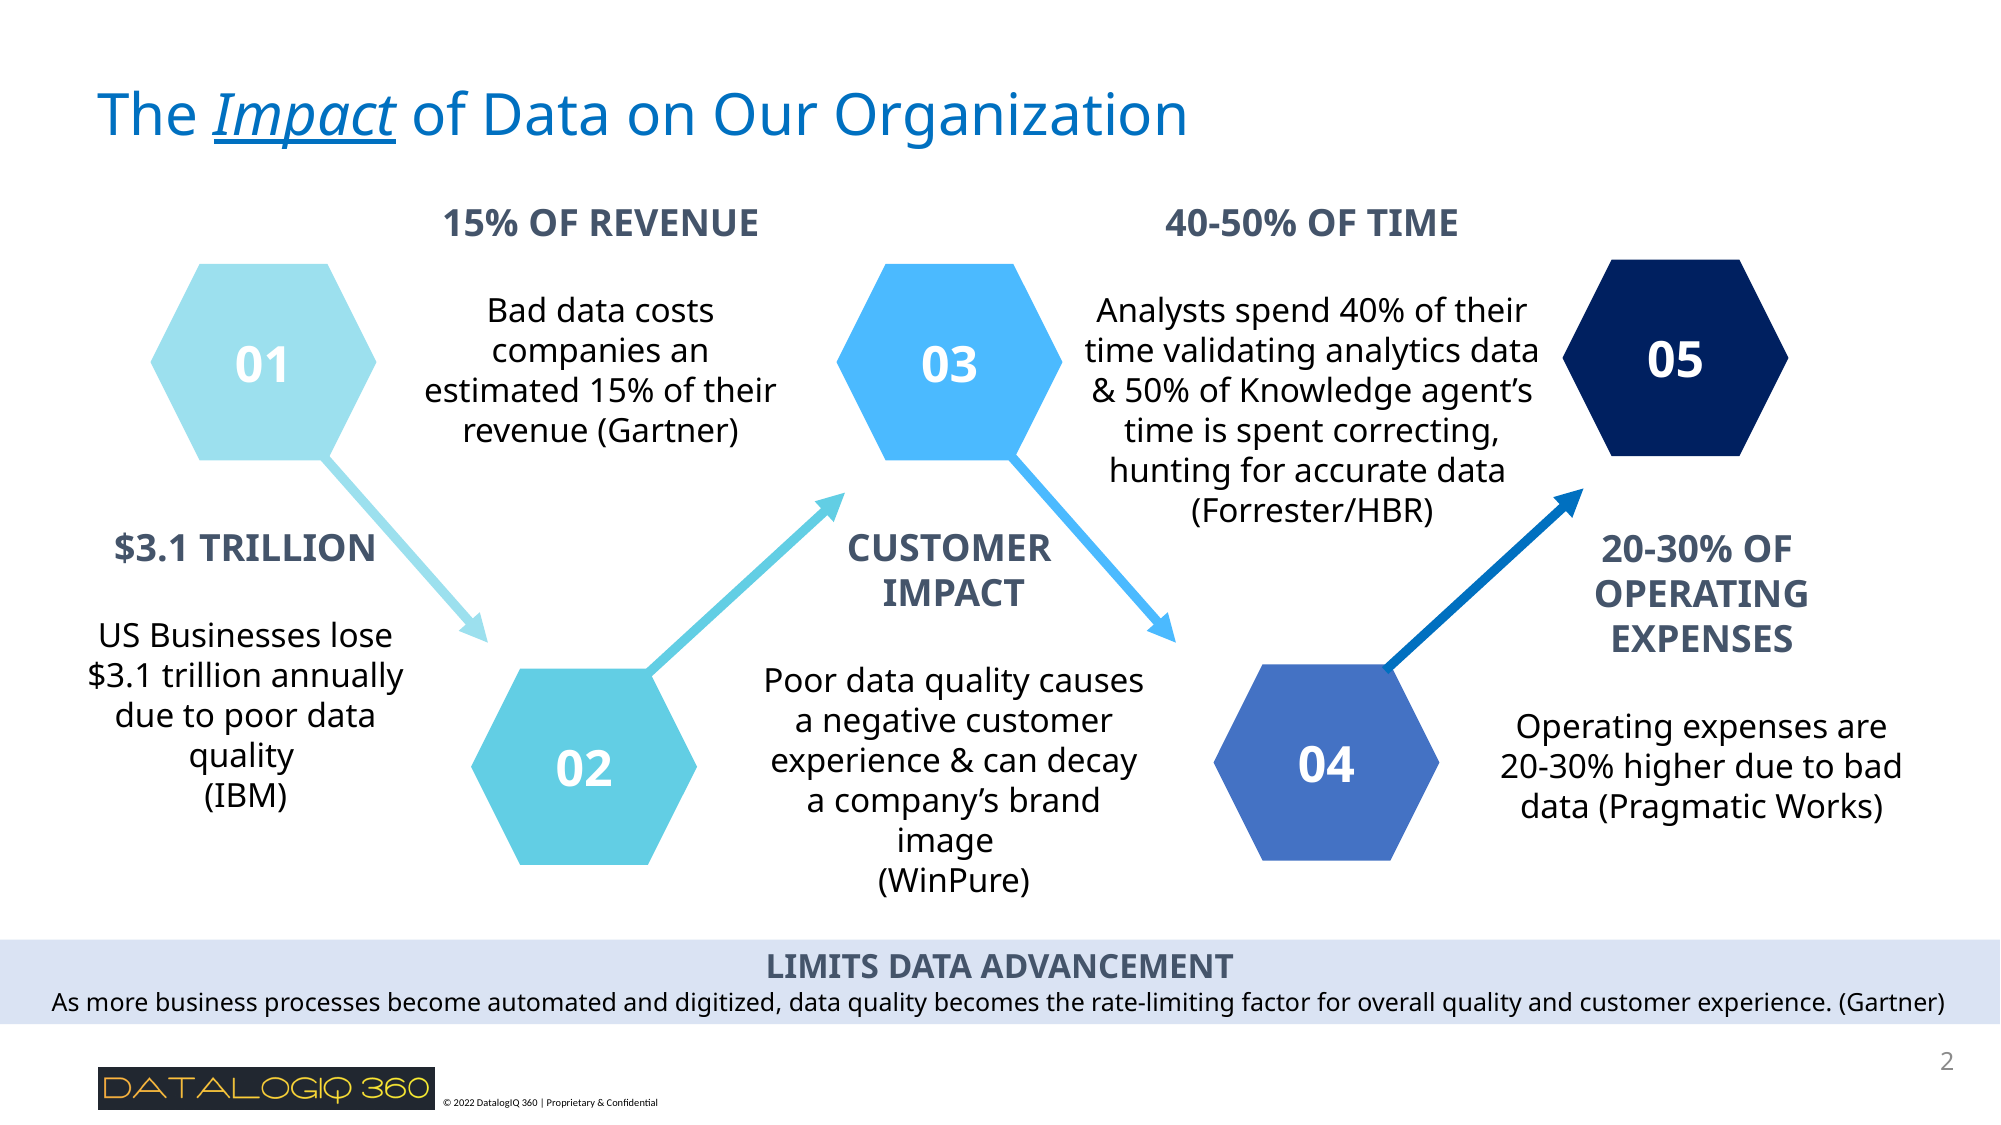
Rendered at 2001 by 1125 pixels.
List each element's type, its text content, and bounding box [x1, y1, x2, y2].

text_box $3.1 TRILLION US Businesses lose $3.1 trillion annually due to poor data quality (IBM) [54, 516, 438, 822]
text_box LIMITS DATA ADVANCEMENT [0, 938, 2000, 993]
picture [98, 1067, 435, 1110]
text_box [1385, 488, 1584, 671]
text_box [646, 492, 845, 675]
text_box 01 [149, 262, 378, 462]
text_box 40-50% OF TIME Analysts spend 40% of their time validating analytics data & 50% of Knowledge agent’s time is spent correcting, hunting for accurate data (Forrester/HBR) [1068, 191, 1557, 537]
text_box 20-30% OF OPERATING EXPENSES Operating expenses are 20-30% higher due to bad data (Pragmatic Works) [1484, 517, 1920, 833]
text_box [1011, 456, 1176, 643]
text_box 05 [1561, 258, 1790, 458]
text_box As more business processes become automated and digitized, data quality becomes the rate-limiting factor for overall quality and customer experience. (Gartner) [0, 993, 2000, 1025]
text_box 03 [835, 262, 1064, 462]
slide_number 2 [1519, 1032, 1970, 1093]
text_box 02 [469, 667, 699, 866]
title The Impact of Data on Our Organization [82, 40, 1920, 192]
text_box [323, 456, 488, 643]
text_box CUSTOMER IMPACT Poor data quality causes a negative customer experience & can decay a company’s brand image (WinPure) [745, 516, 1163, 907]
text_box 04 [1212, 663, 1441, 862]
text_box 15% OF REVENUE Bad data costs companies an estimated 15% of their revenue (Gartner) [399, 191, 802, 457]
